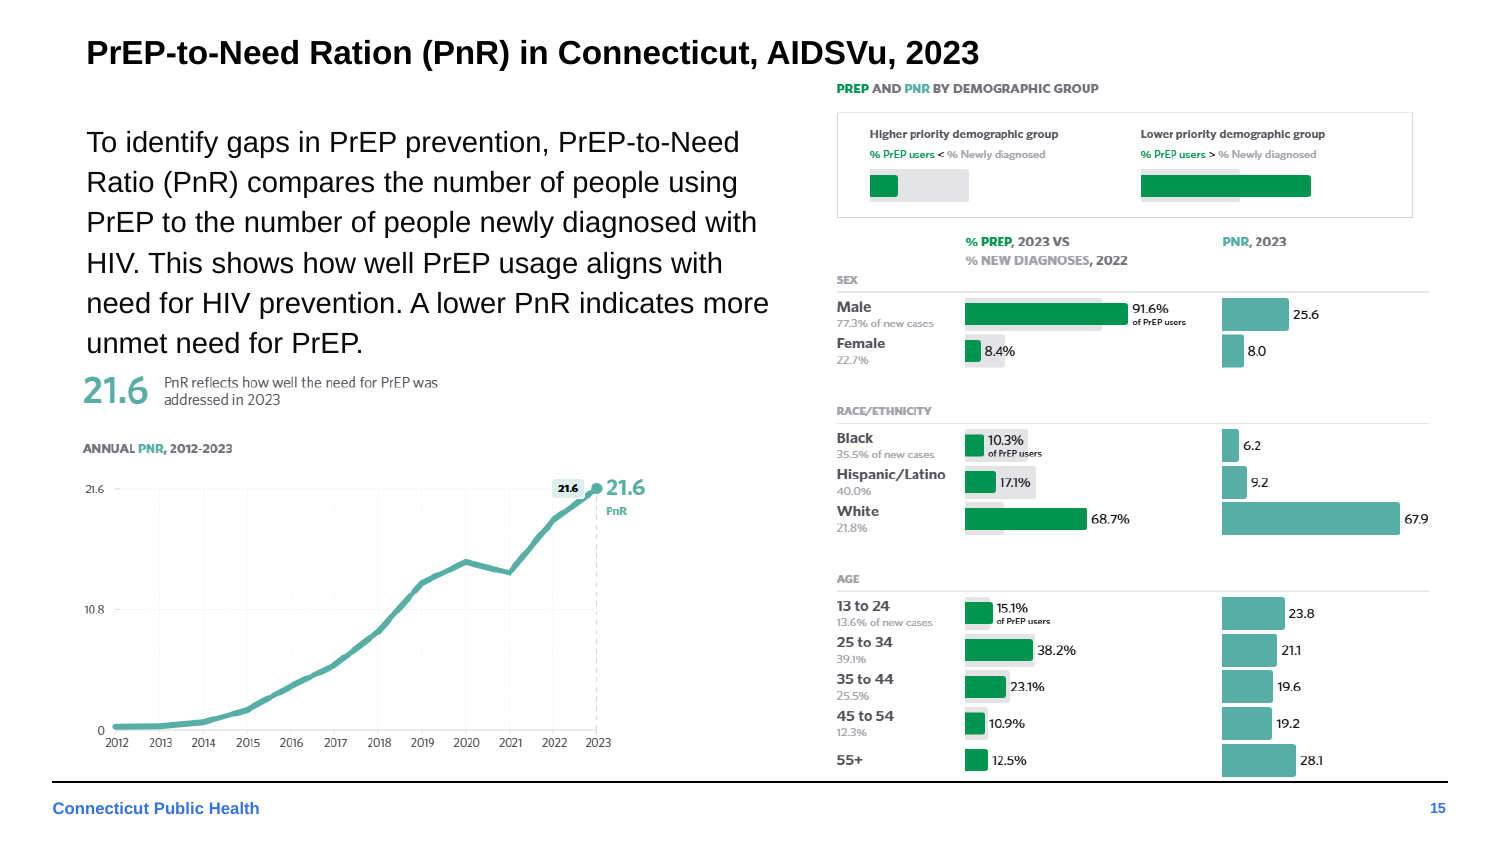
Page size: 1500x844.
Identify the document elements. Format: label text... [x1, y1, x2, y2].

picture [830, 78, 1429, 779]
text_box PrEP-to-Need Ration (PnR) in Connecticut, AIDSVu, 2023 [71, 23, 1429, 79]
list To identify gaps in PrEP prevention, PrEP-to-Need Ratio (PnR) compares the number of people using PrEP to the number of people newly diagnosed with HIV. This shows how well PrEP usage aligns with need for HIV prevention. A lower PnR indicates more unmet need for PrEP. [71, 102, 802, 741]
picture [71, 367, 652, 779]
